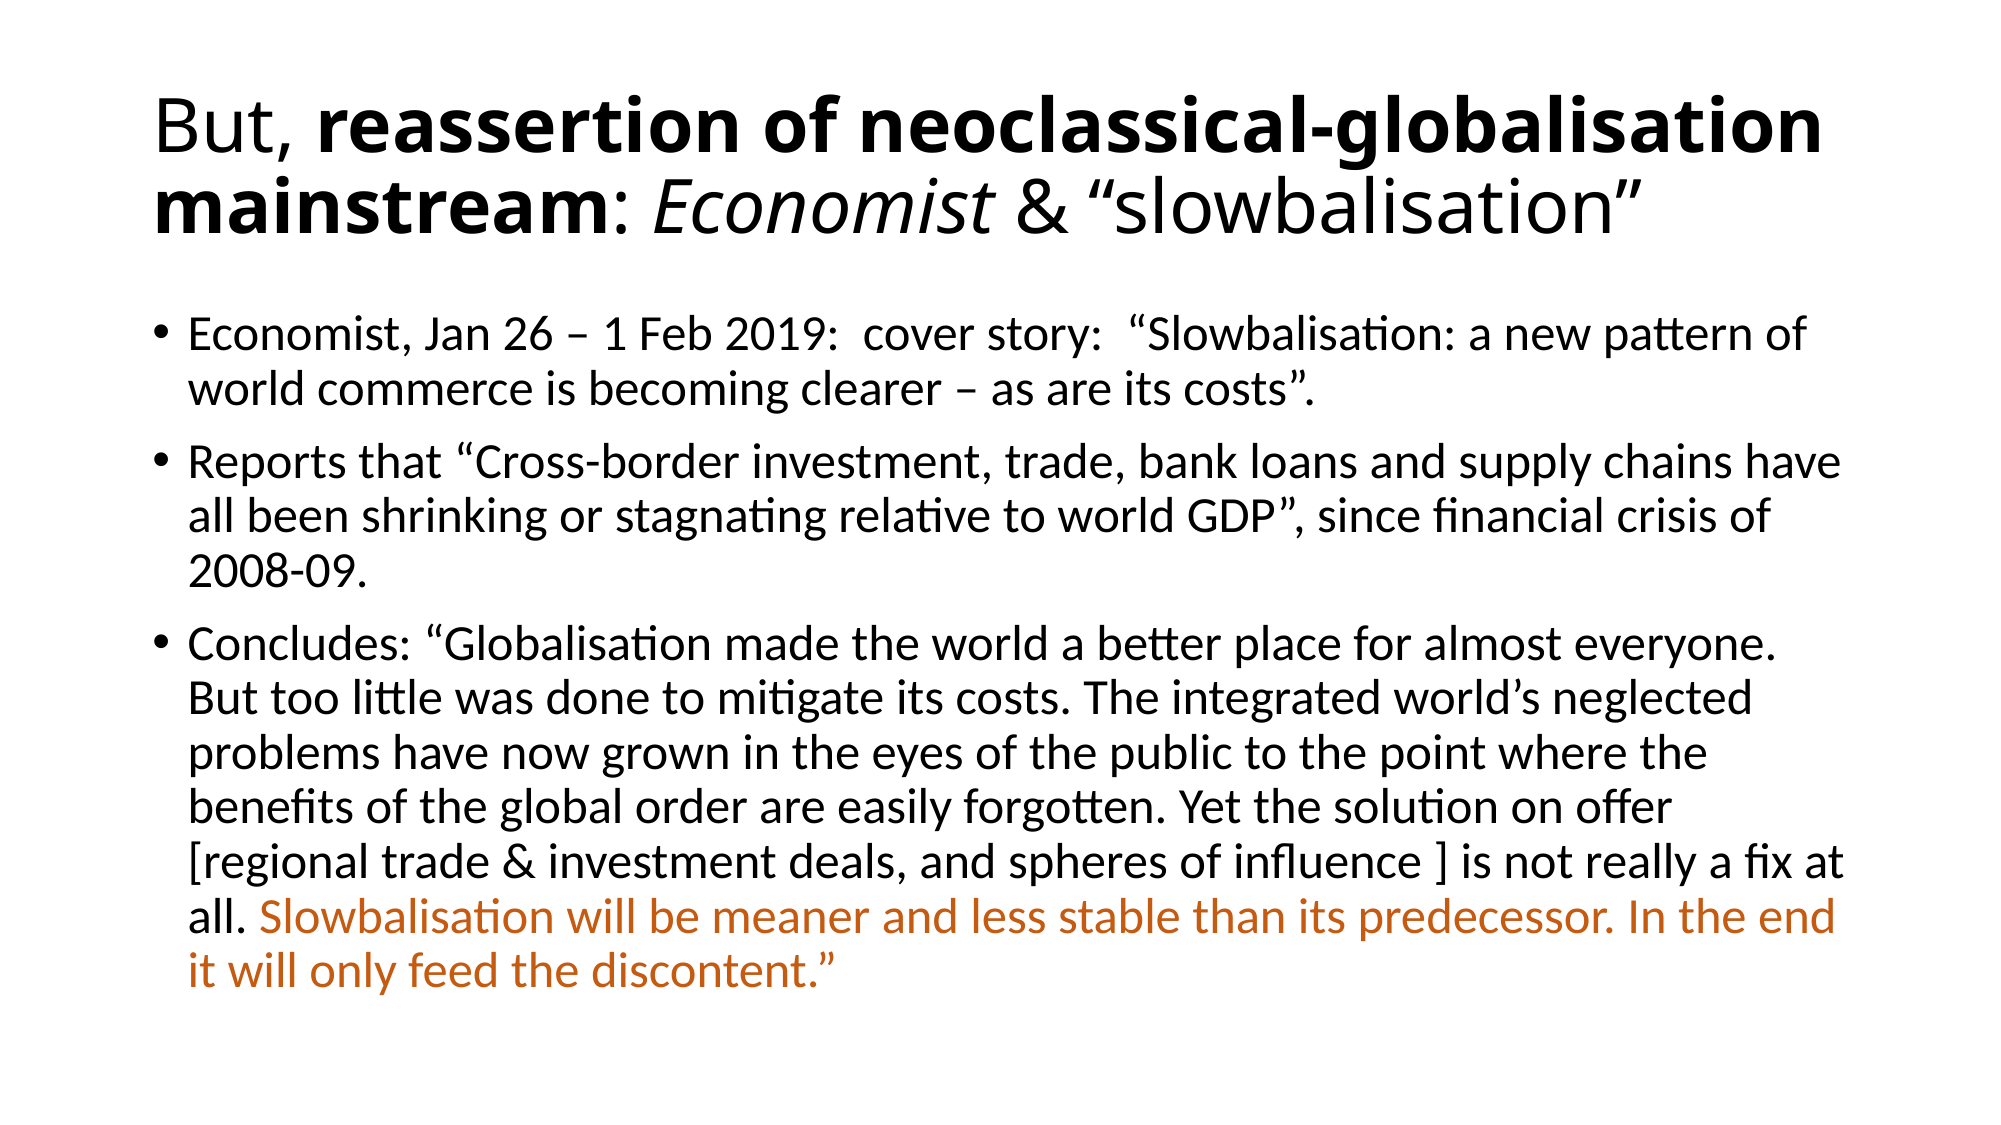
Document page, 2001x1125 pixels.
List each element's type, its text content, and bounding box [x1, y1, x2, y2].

title But, reassertion of neoclassical-globalisation mainstream: Economist & “slowbalisation” [137, 59, 1863, 278]
list Economist, Jan 26 – 1 Feb 2019: cover story: “Slowbalisation: a new pattern of world commerce is becoming clearer – as are its costs”. Reports that “Cross-border investment, trade, bank loans and supply chains have all been shrinking or stagnating relative to world GDP”, since financial crisis of 2008-09. Concludes: “Globalisation made the world a better place for almost everyone. But too little was done to mitigate its costs. The integrated world’s neglected problems have now grown in the eyes of the public to the point where the benefits of the global order are easily forgotten. Yet the solution on offer [regional trade & investment deals, and spheres of influence ] is not really a fix at all. Slowbalisation will be meaner and less stable than its predecessor. In the end it will only feed the discontent.” [137, 299, 1863, 1014]
